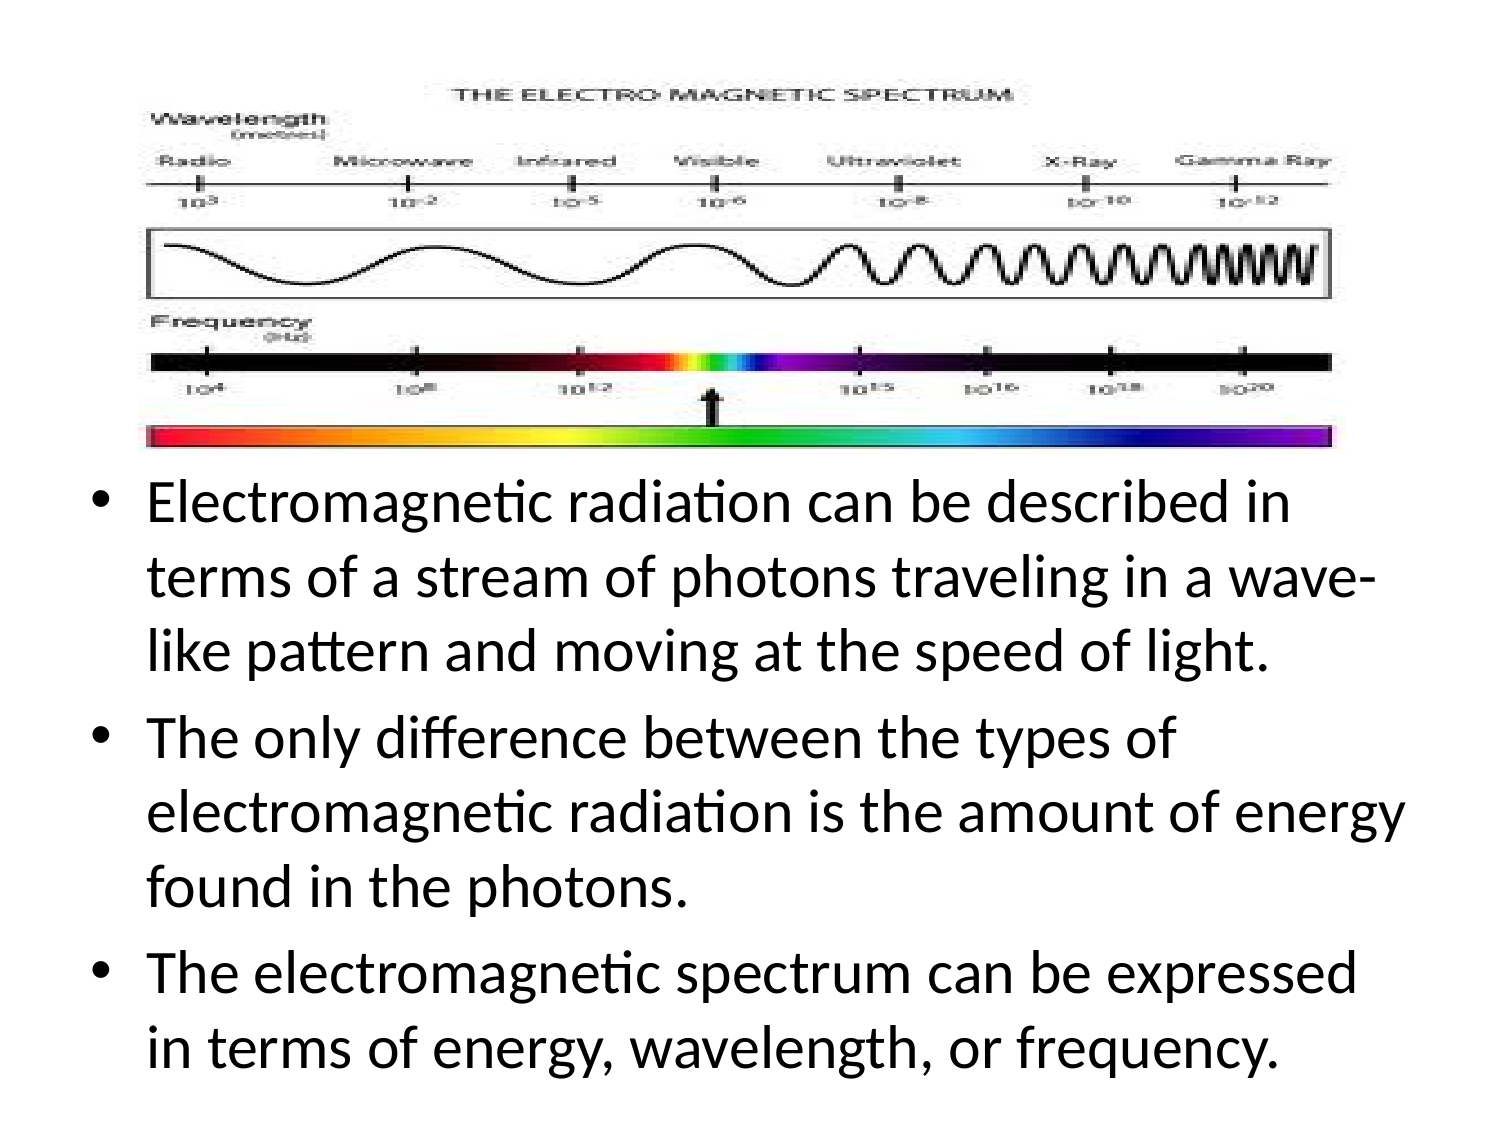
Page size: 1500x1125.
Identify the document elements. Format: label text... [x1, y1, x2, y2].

picture [138, 79, 1346, 454]
list Electromagnetic radiation can be described in terms of a stream of photons traveling in a wave-like pattern and moving at the speed of light. The only difference between the types of electromagnetic radiation is the amount of energy found in the photons. The electromagnetic spectrum can be expressed in terms of energy, wavelength, or frequency. [75, 453, 1425, 1125]
